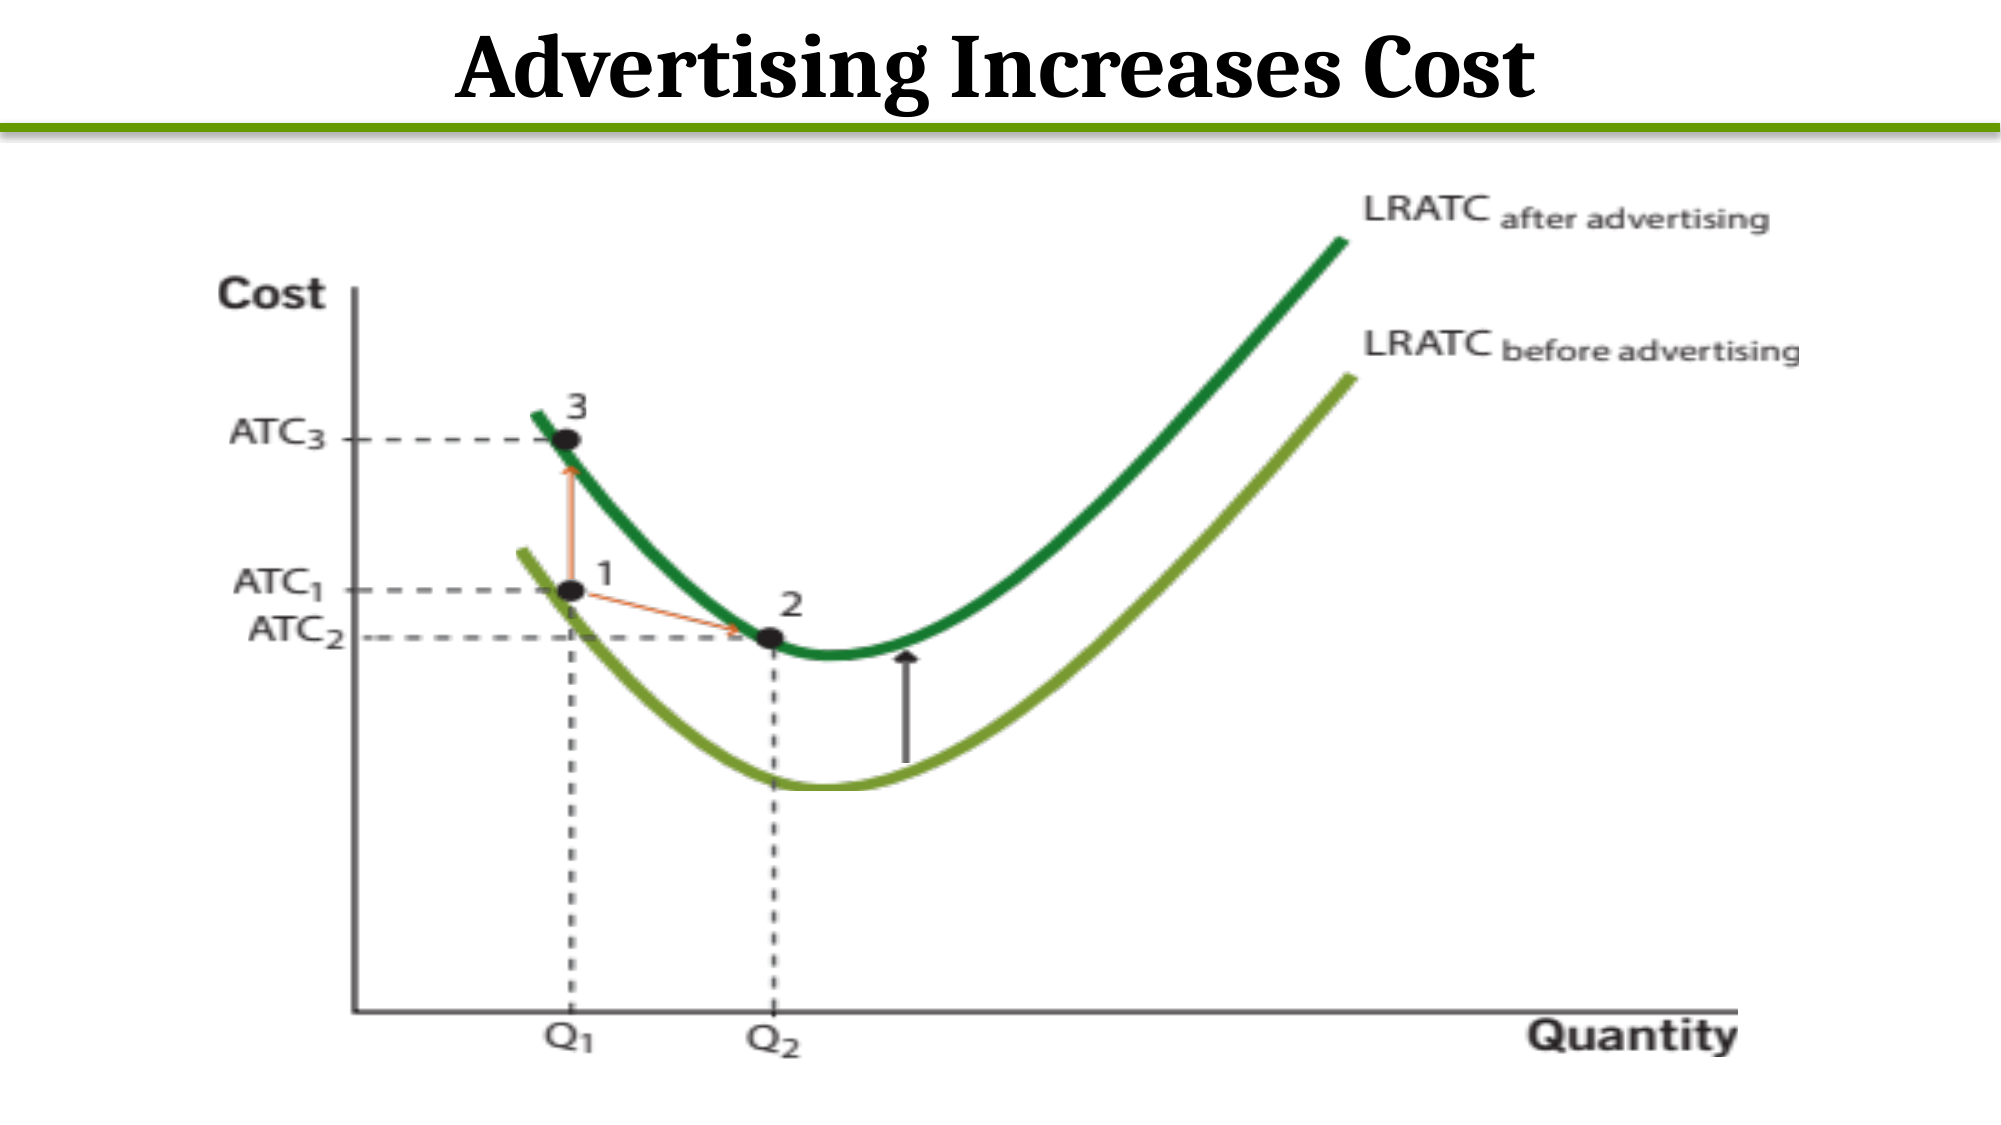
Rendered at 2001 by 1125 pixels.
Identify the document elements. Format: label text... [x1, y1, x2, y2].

picture [218, 191, 1800, 1062]
title Advertising Increases Cost [96, 0, 1897, 155]
